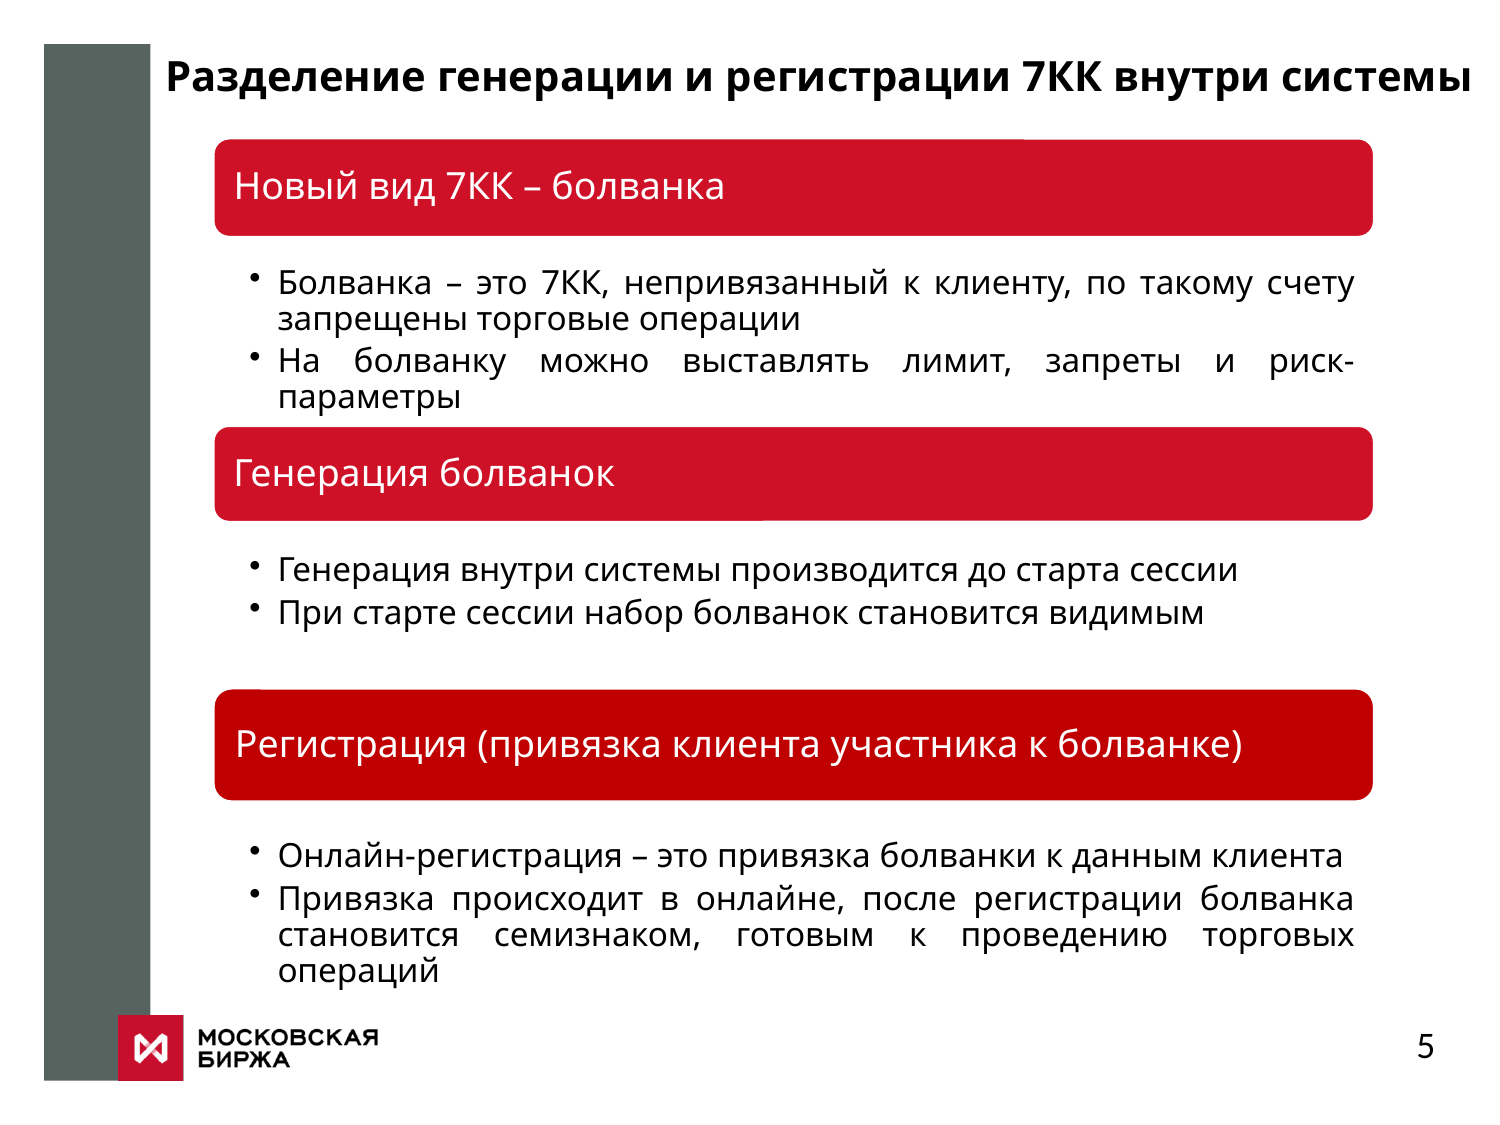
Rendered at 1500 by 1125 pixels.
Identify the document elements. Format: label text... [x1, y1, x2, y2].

slide_number 5 [1393, 1028, 1440, 1070]
picture [118, 1015, 392, 1081]
text_box Разделение генерации и регистрации 7КК внутри системы [149, 42, 1500, 93]
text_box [212, 112, 1376, 1013]
